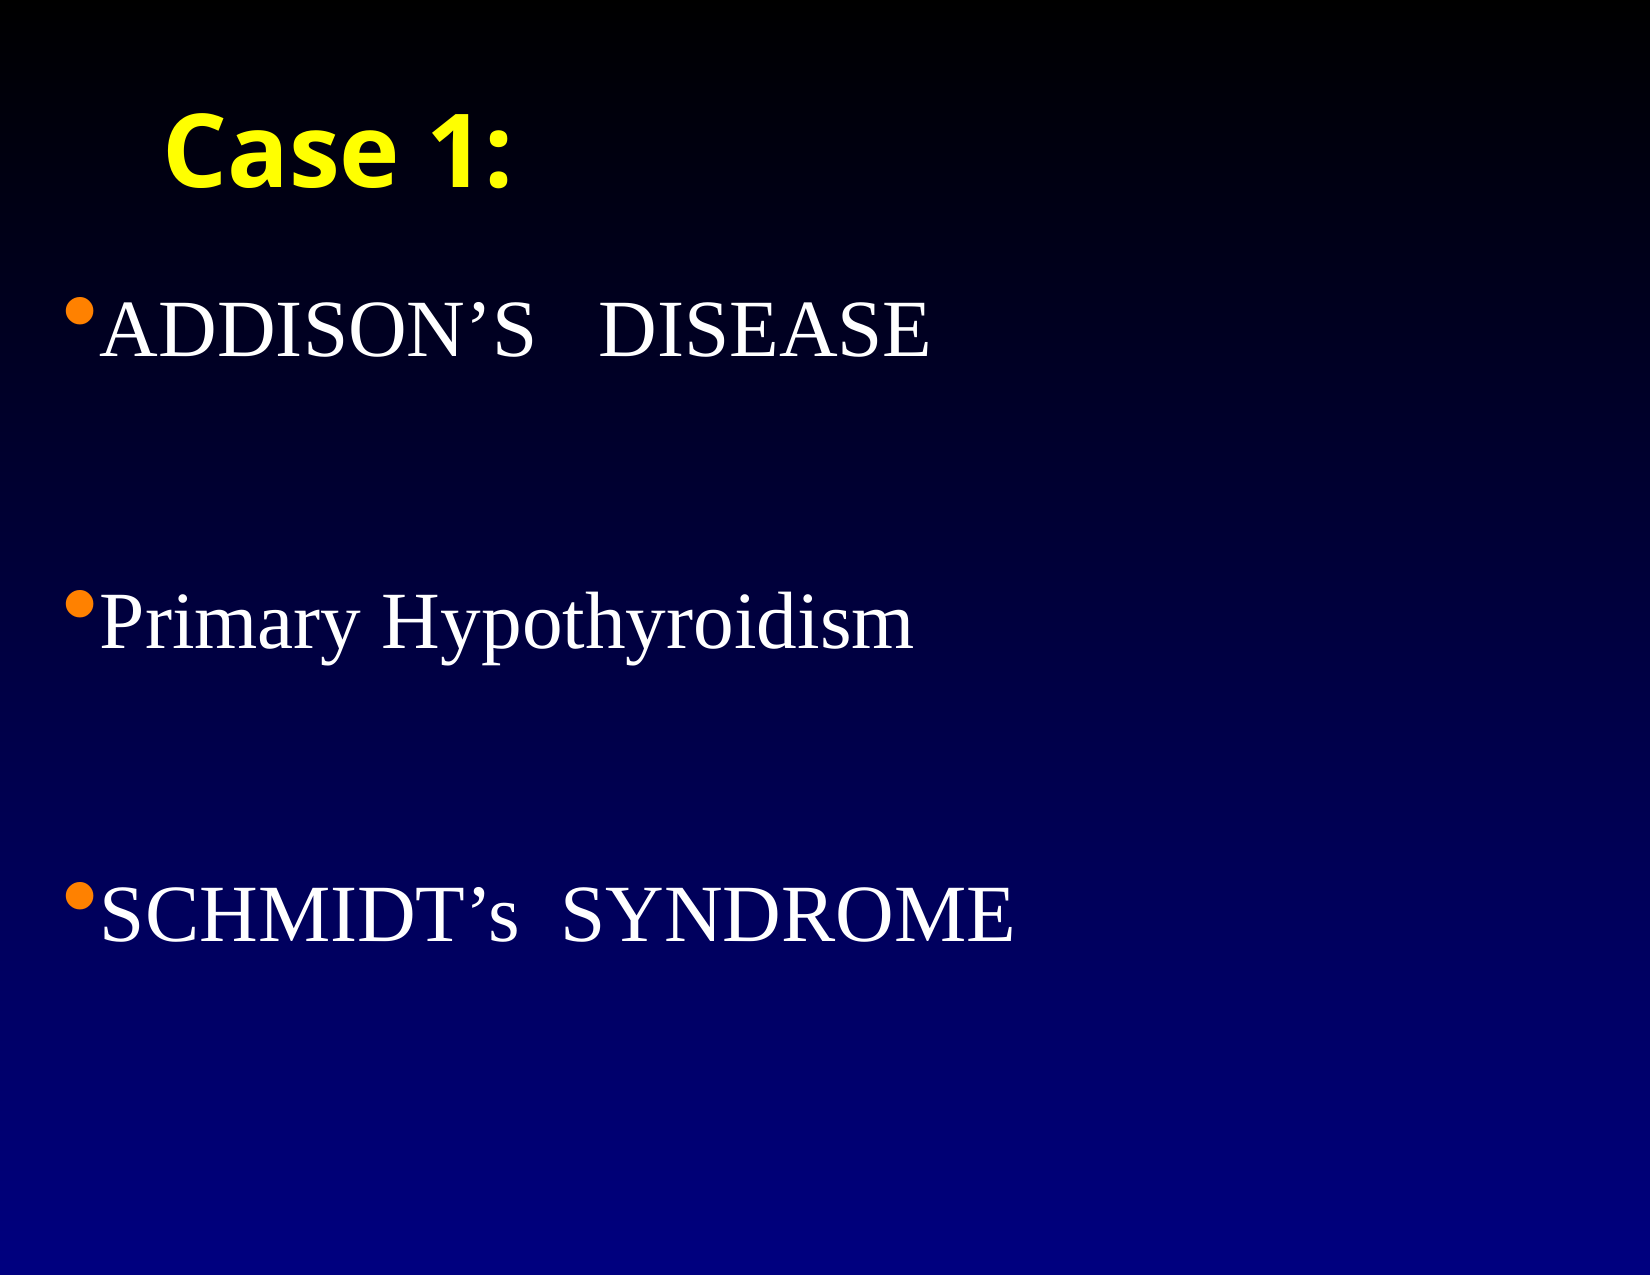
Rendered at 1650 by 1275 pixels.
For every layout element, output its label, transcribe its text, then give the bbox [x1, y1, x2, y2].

list Case 1: [162, 74, 1151, 219]
text_box ADDISON’S DISEASE Primary Hypothyroidism SCHMIDT’s SYNDROME [62, 274, 1588, 1173]
